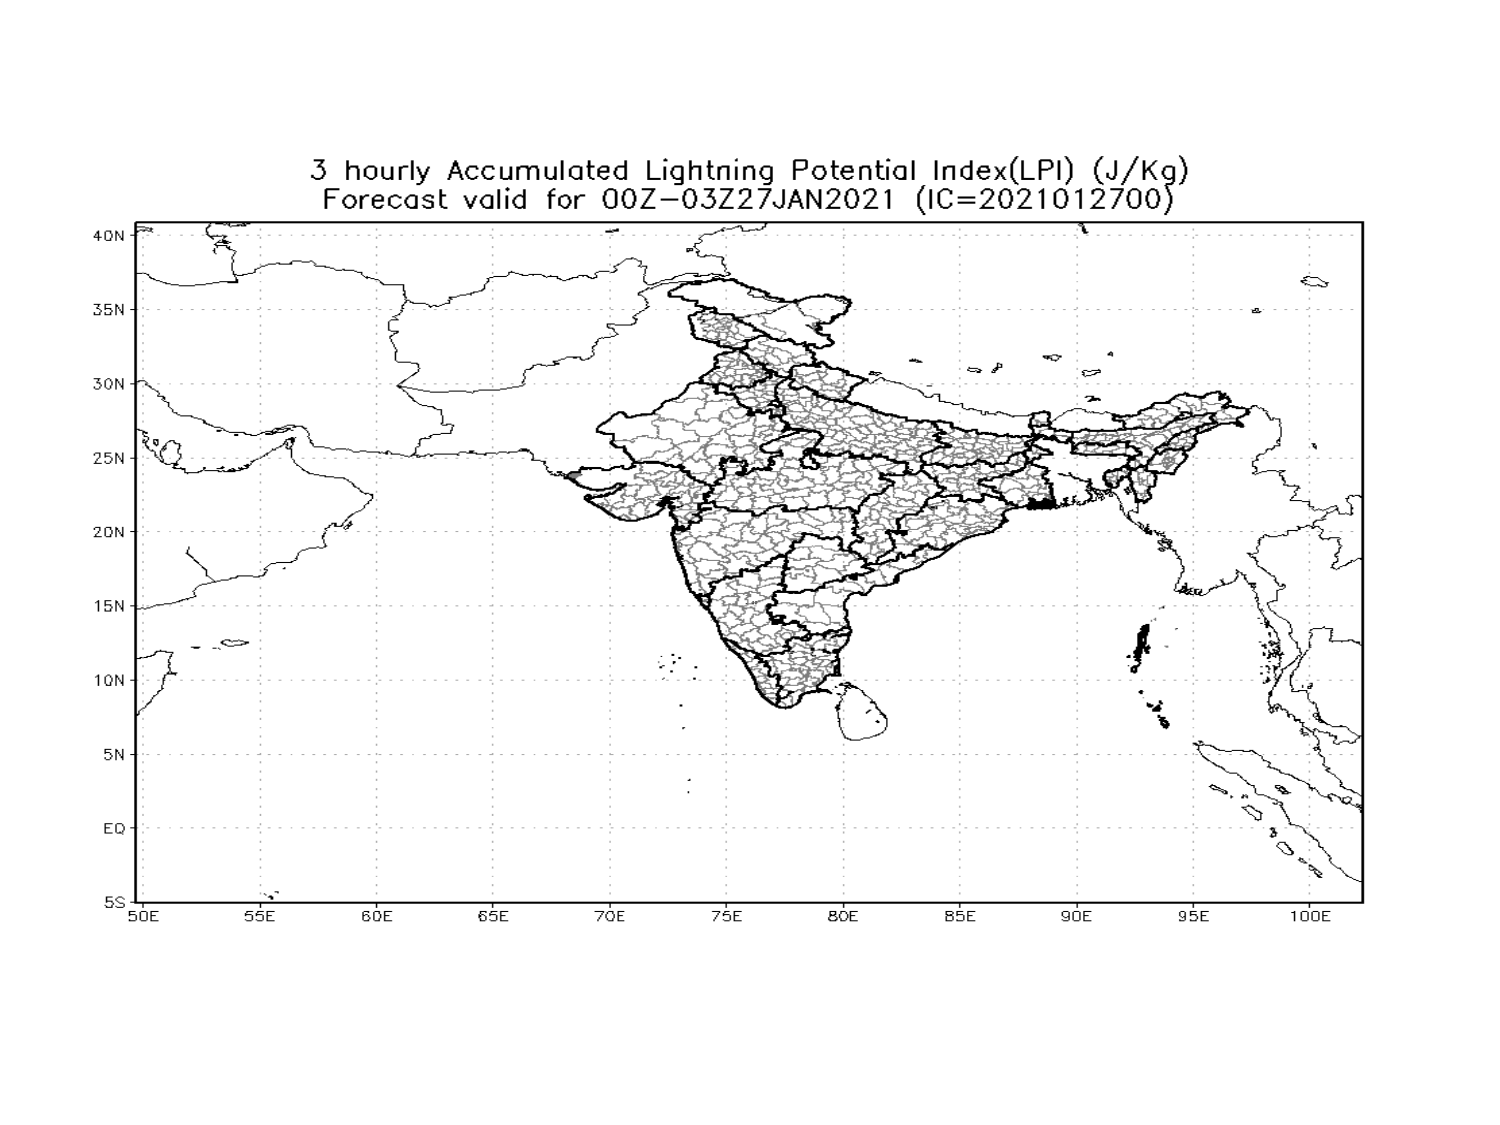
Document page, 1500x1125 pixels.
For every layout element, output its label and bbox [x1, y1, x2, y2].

picture [74, 149, 1426, 976]
